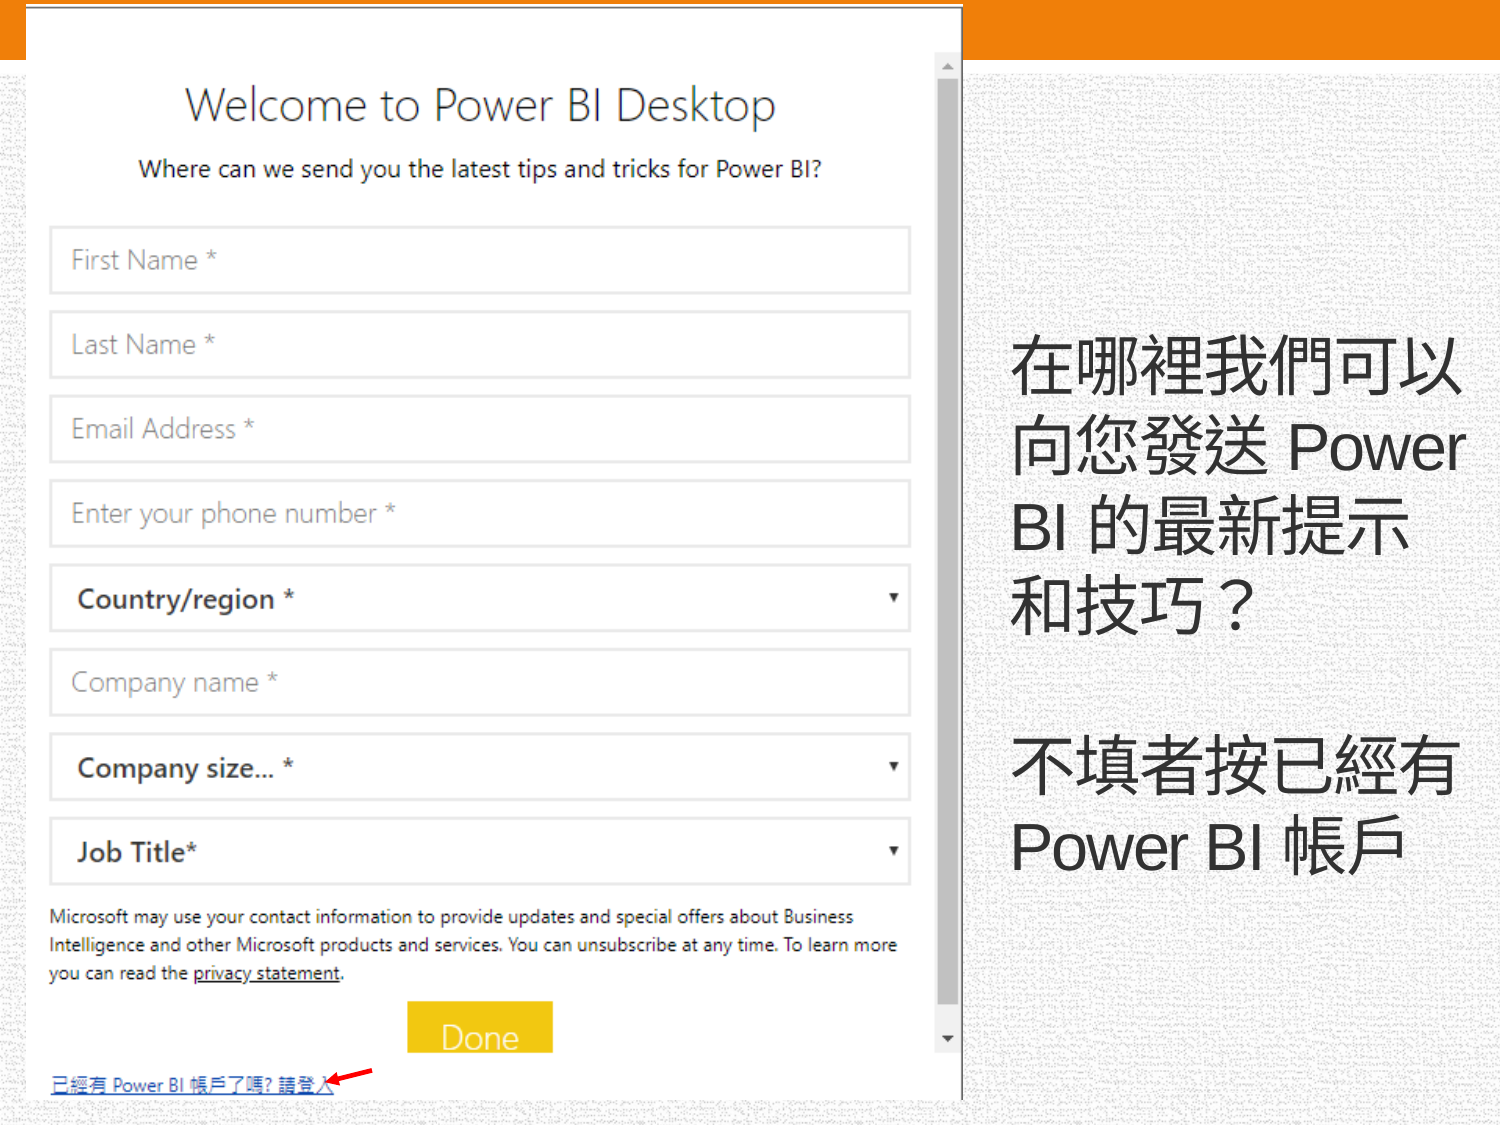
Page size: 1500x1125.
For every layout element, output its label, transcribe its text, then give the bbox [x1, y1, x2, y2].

title 在哪裡我們可以向您發送Power BI的最新提示和技巧？ 不填者按已經有Power BI帳戶 [994, 243, 1483, 965]
picture [26, 4, 963, 1101]
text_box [324, 1070, 373, 1083]
